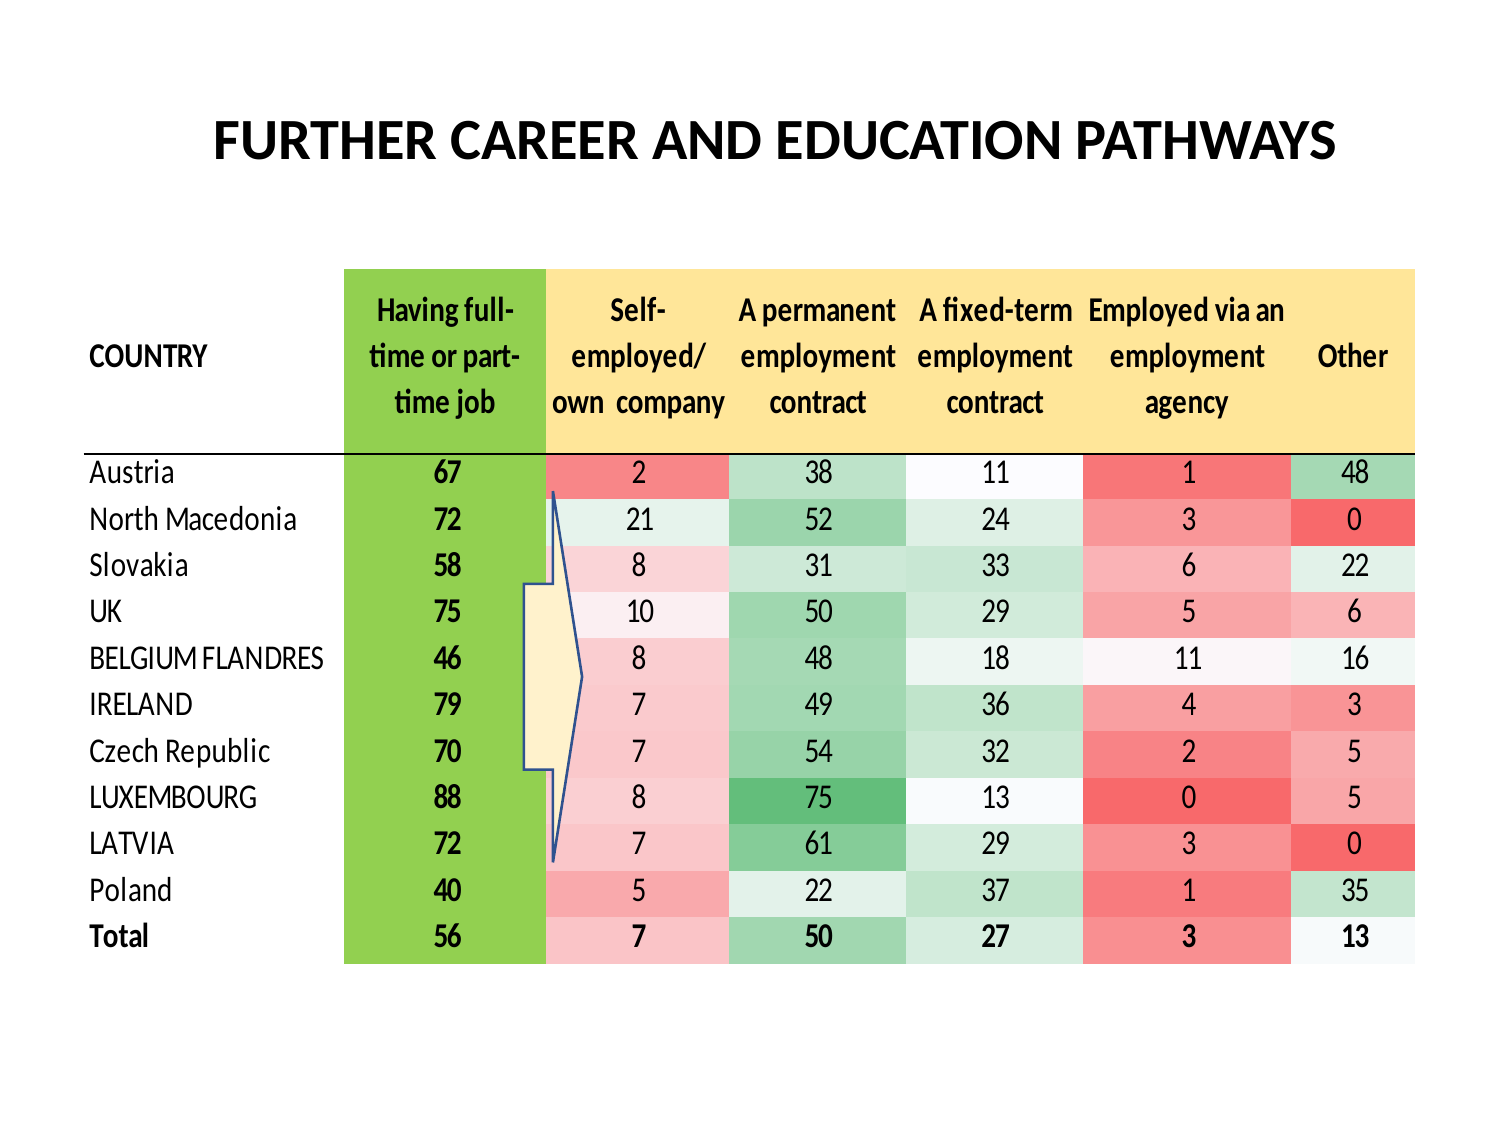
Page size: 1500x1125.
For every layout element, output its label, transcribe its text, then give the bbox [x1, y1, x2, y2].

title FURTHER CAREER AND EDUCATION PATHWAYS [100, 42, 1451, 231]
picture [83, 266, 1418, 966]
